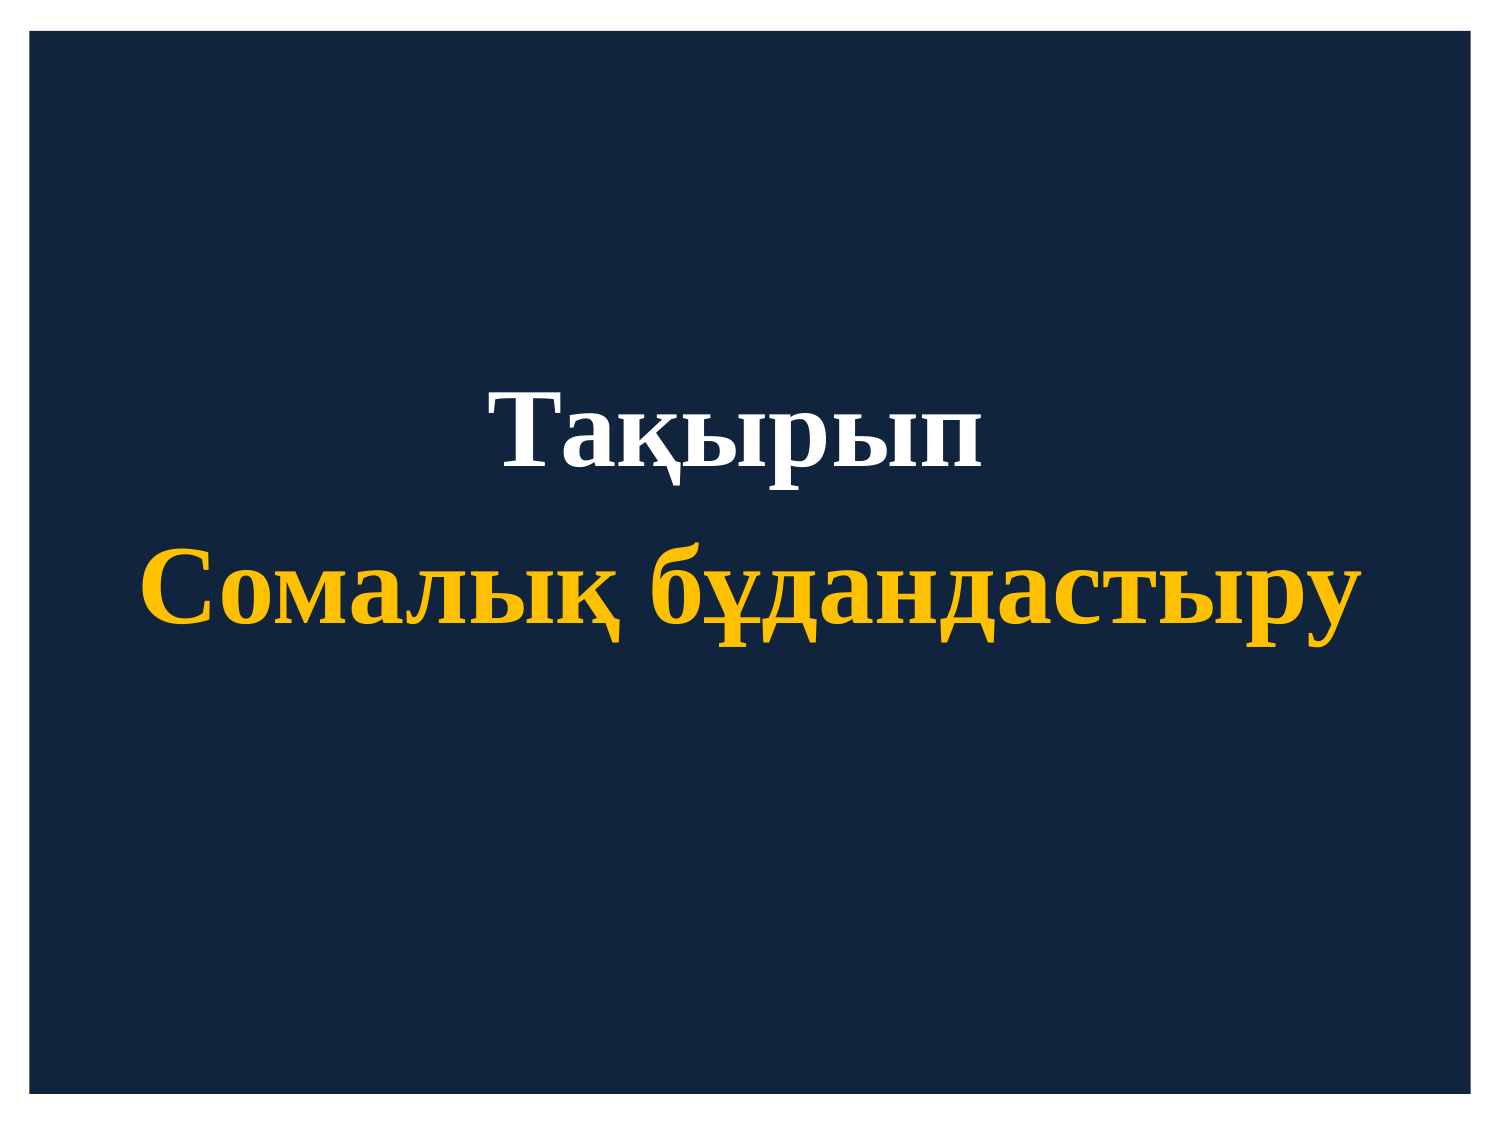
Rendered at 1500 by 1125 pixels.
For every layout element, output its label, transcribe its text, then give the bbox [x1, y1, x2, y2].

subtitle Тақырып Сомалық бұдандастыру [29, 30, 1471, 1094]
